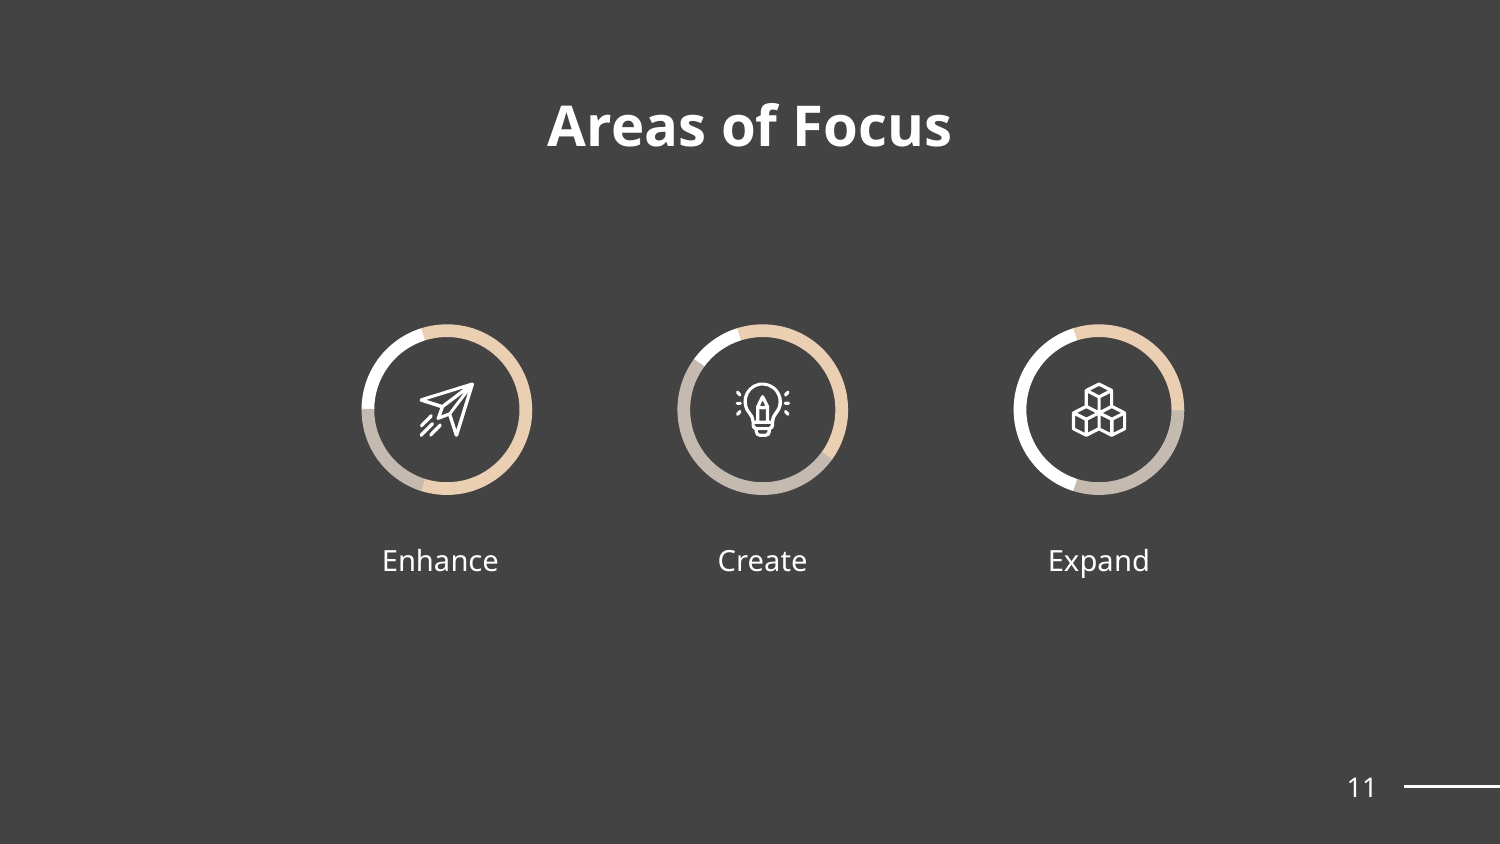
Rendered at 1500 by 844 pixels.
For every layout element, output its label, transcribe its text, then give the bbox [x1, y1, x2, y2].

text_box Expand [972, 527, 1225, 584]
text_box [1014, 324, 1184, 495]
title Areas of Focus [322, 46, 1178, 202]
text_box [735, 382, 791, 438]
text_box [362, 324, 532, 495]
slide_number ‹#› [1302, 766, 1393, 812]
text_box Create [636, 527, 889, 584]
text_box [677, 324, 848, 495]
text_box Enhance [314, 527, 567, 584]
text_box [419, 382, 475, 438]
